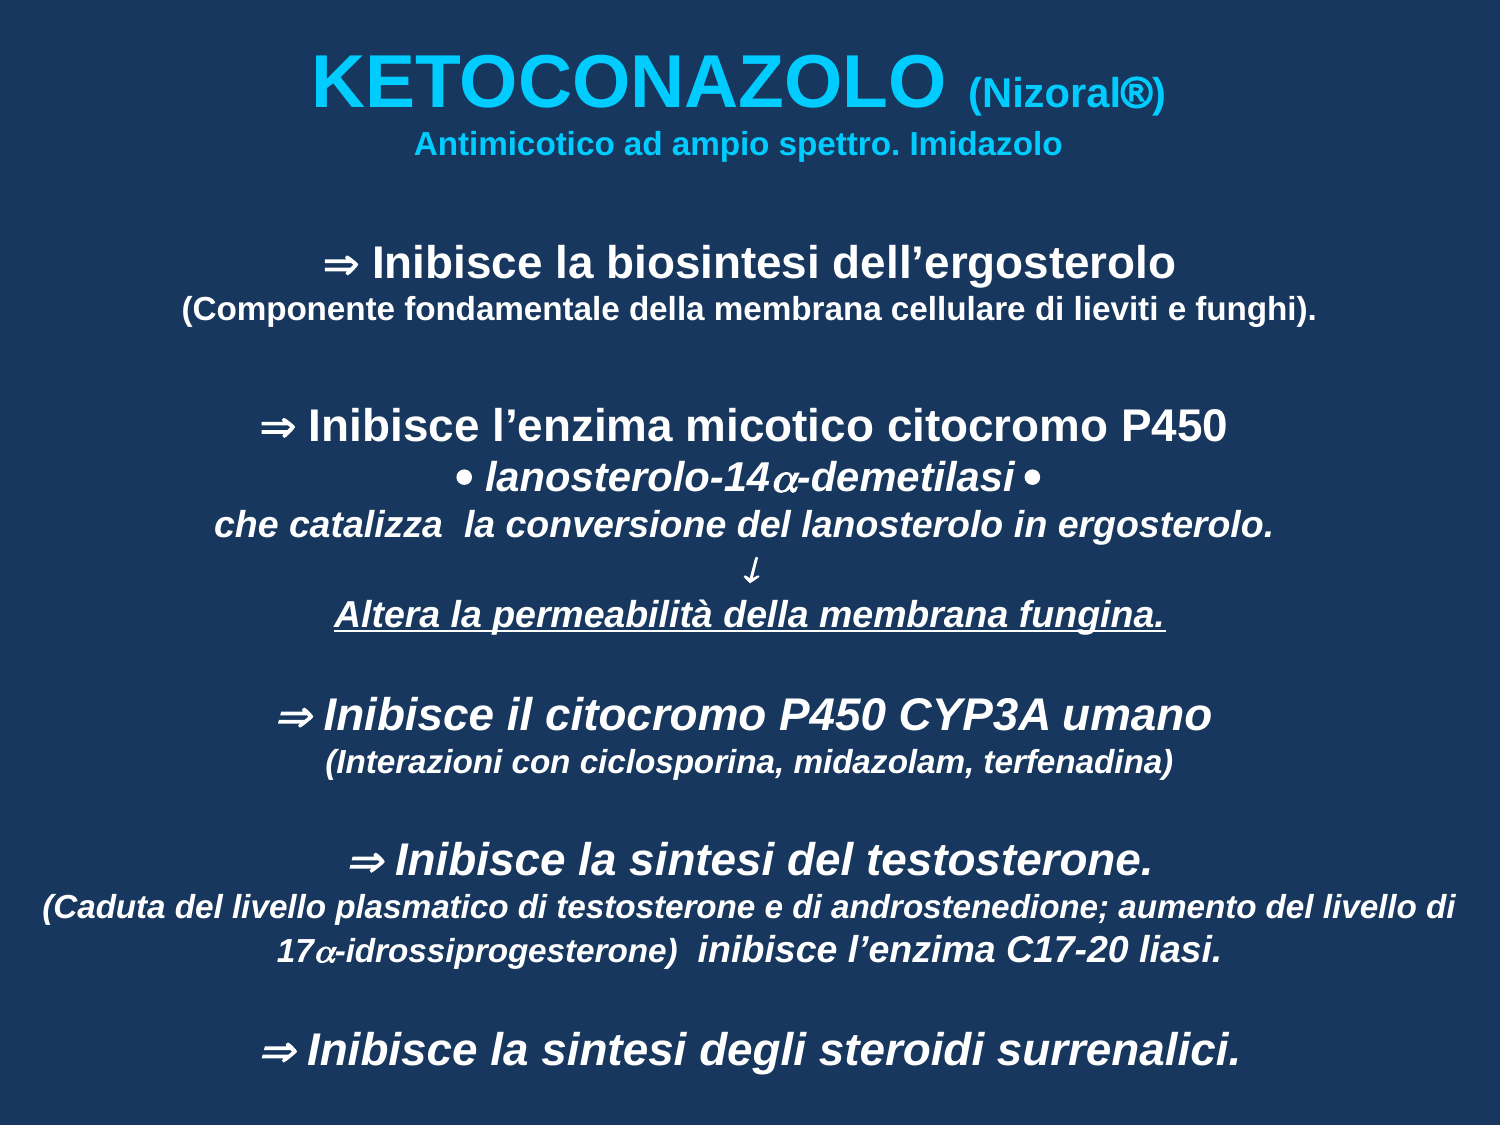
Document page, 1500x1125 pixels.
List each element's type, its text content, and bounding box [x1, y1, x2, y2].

text_box  Inibisce l’enzima micotico citocromo P450  lanosterolo-14-demetilasi  che catalizza la conversione del lanosterolo in ergosterolo.  Altera la permeabilità della membrana fungina.  Inibisce il citocromo P450 CYP3A umano (Interazioni con ciclosporina, midazolam, terfenadina)  Inibisce la sintesi del testosterone. (Caduta del livello plasmatico di testosterone e di androstenedione; aumento del livello di 17-idrossiprogesterone) inibisce l’enzima C17-20 liasi.  Inibisce la sintesi degli steroidi surrenalici. [0, 387, 1500, 1125]
text_box  Inibisce la biosintesi dell’ergosterolo (Componente fondamentale della membrana cellulare di lieviti e funghi). [0, 199, 1500, 328]
text_box KETOCONAZOLO (Nizoral) Antimicotico ad ampio spettro. Imidazolo [237, 24, 1240, 171]
